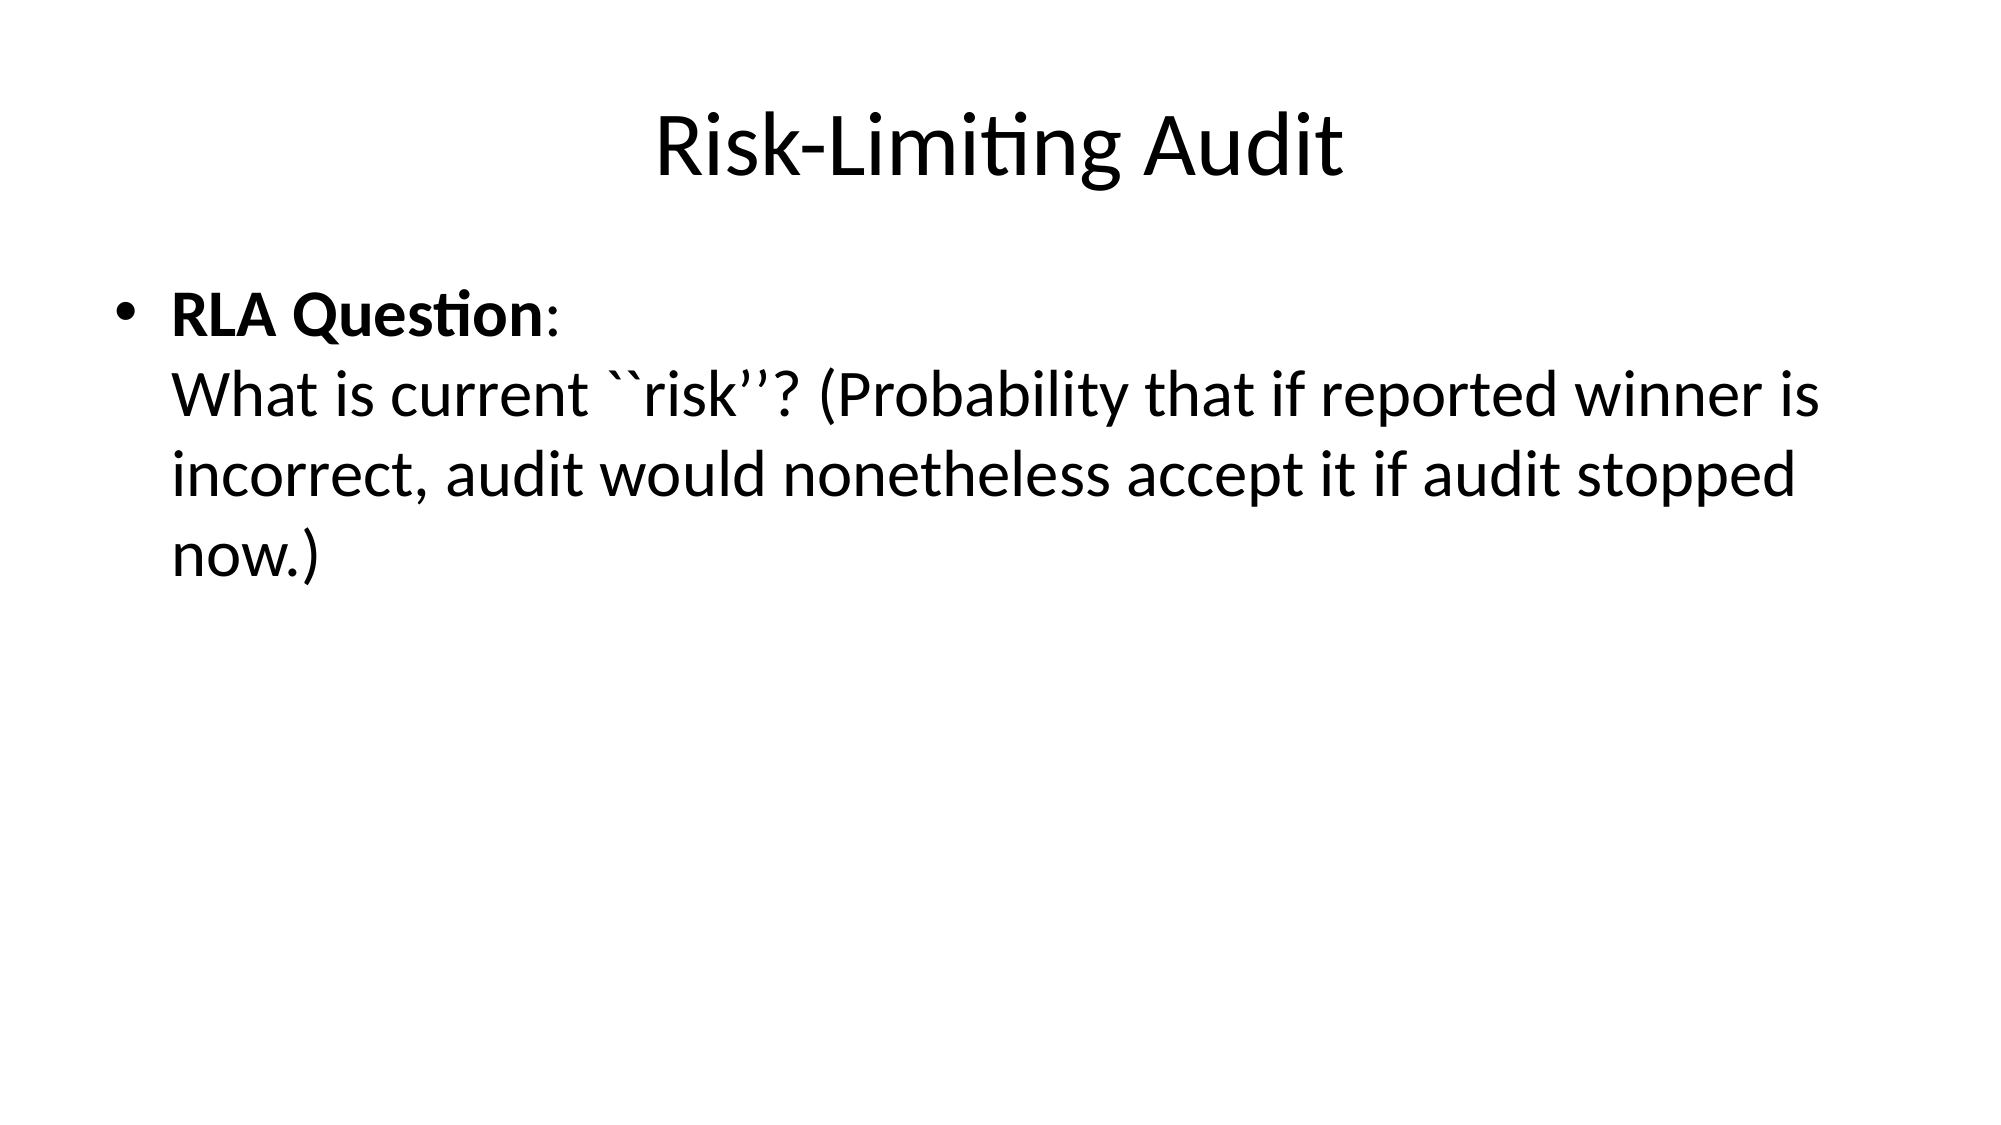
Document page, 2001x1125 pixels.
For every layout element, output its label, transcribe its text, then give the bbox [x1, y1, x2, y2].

title Risk-Limiting Audit [324, 45, 1675, 233]
list RLA Question: What is current ``risk’’? (Probability that if reported winner is incorrect, audit would nonetheless accept it if audit stopped now.) [99, 262, 1900, 1005]
